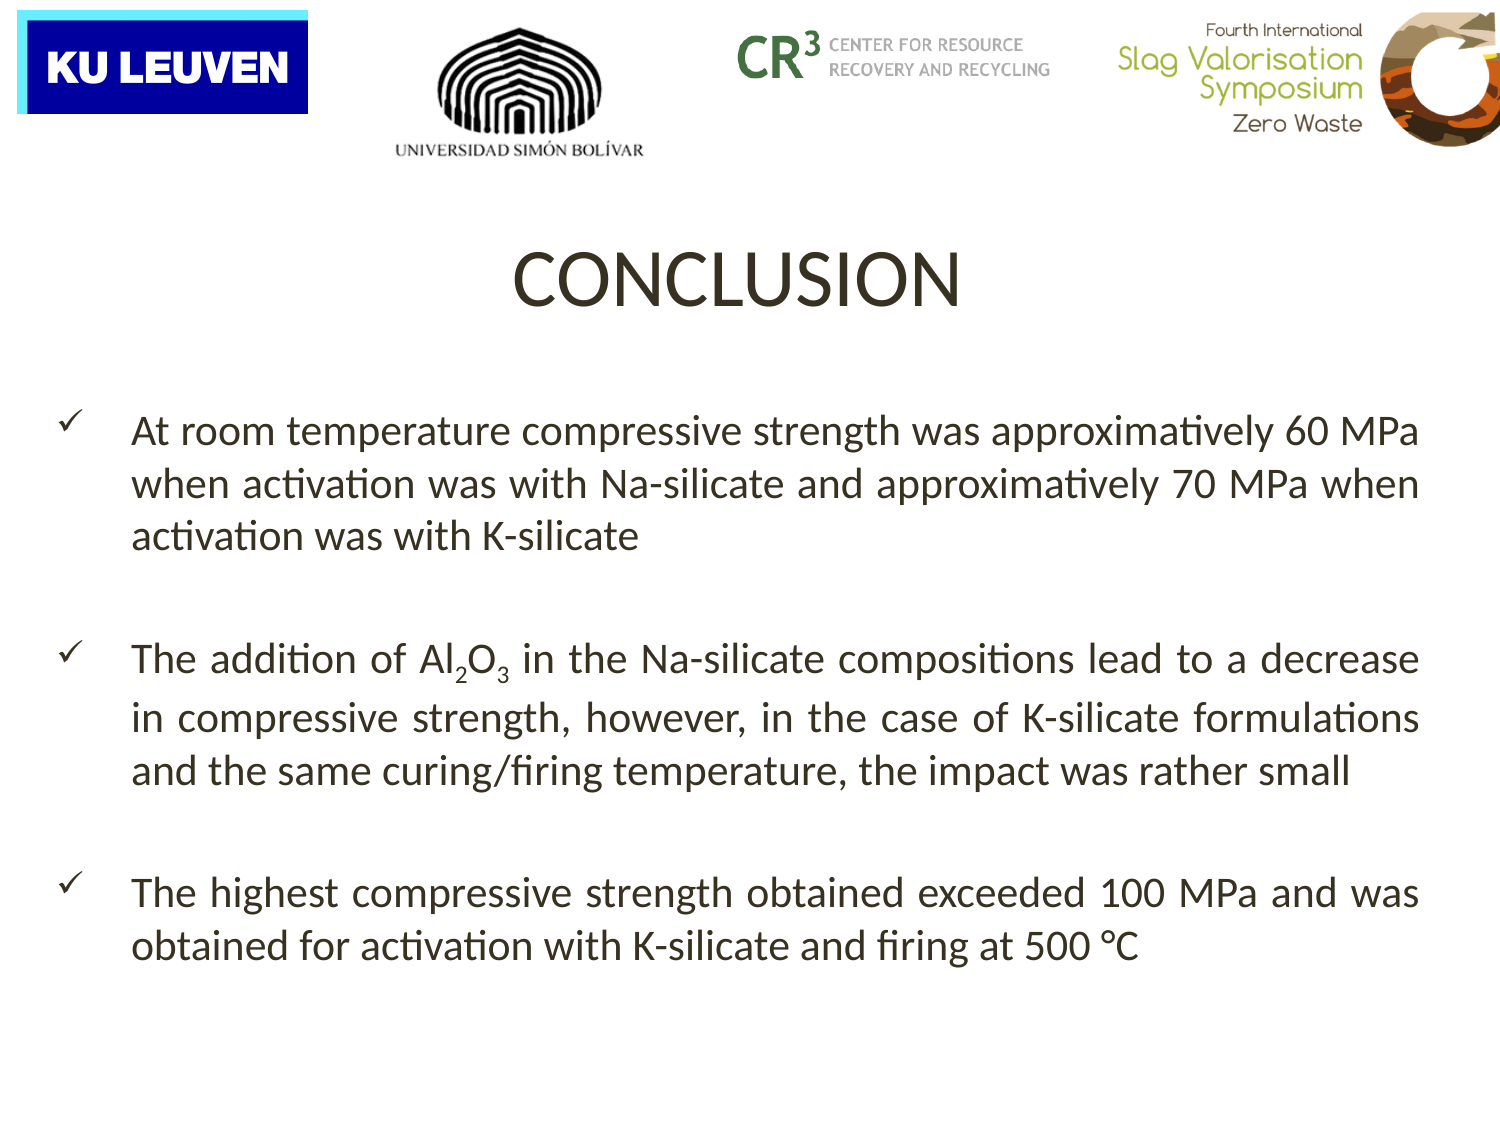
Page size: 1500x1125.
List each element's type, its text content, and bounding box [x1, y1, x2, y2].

picture [1116, 0, 1500, 154]
picture [359, 24, 681, 162]
picture [17, 9, 308, 114]
text_box CONCLUSION At room temperature compressive strength was approximatively 60 MPa when activation was with Na-silicate and approximatively 70 MPa when activation was with K-silicate The addition of Al2O3 in the Na-silicate compositions lead to a decrease in compressive strength, however, in the case of K-silicate formulations and the same curing/firing temperature, the impact was rather small The highest compressive strength obtained exceeded 100 MPa and was obtained for activation with K-silicate and firing at 500 °C [41, 215, 1436, 977]
picture [735, 26, 1050, 83]
